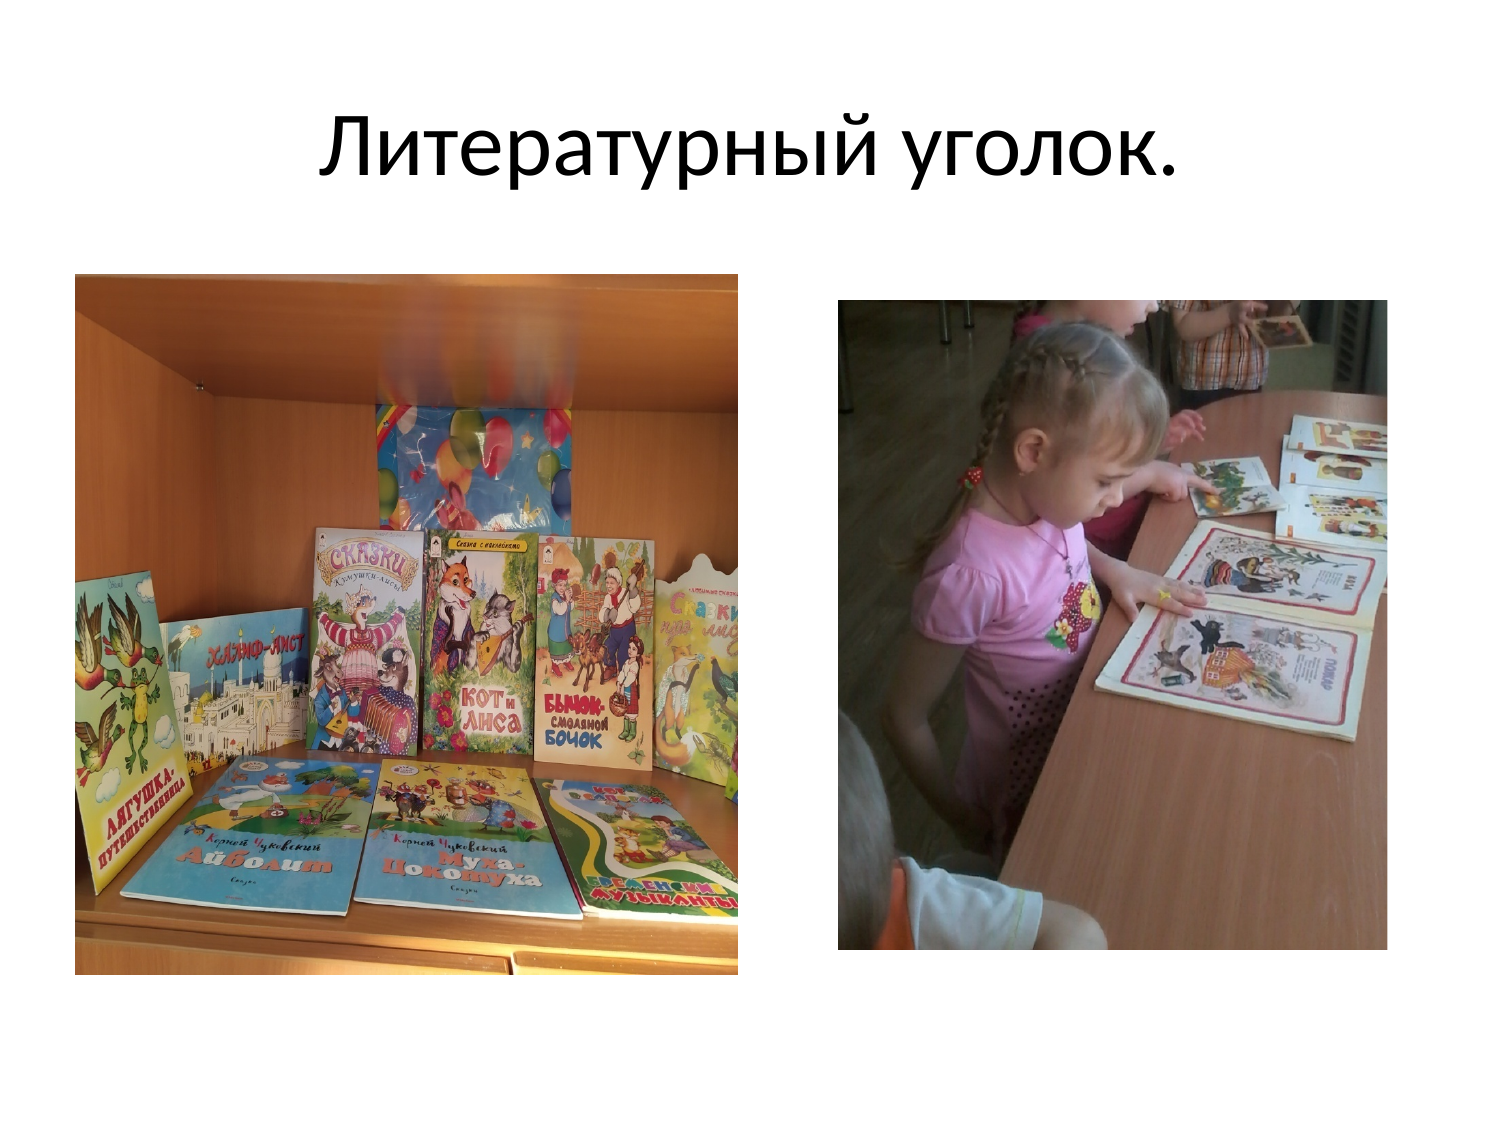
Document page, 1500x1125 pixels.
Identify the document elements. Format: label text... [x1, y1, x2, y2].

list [787, 349, 1438, 901]
picture [838, 901, 1388, 950]
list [74, 274, 738, 976]
picture [838, 300, 1388, 349]
title Литературный уголок. [75, 45, 1425, 233]
